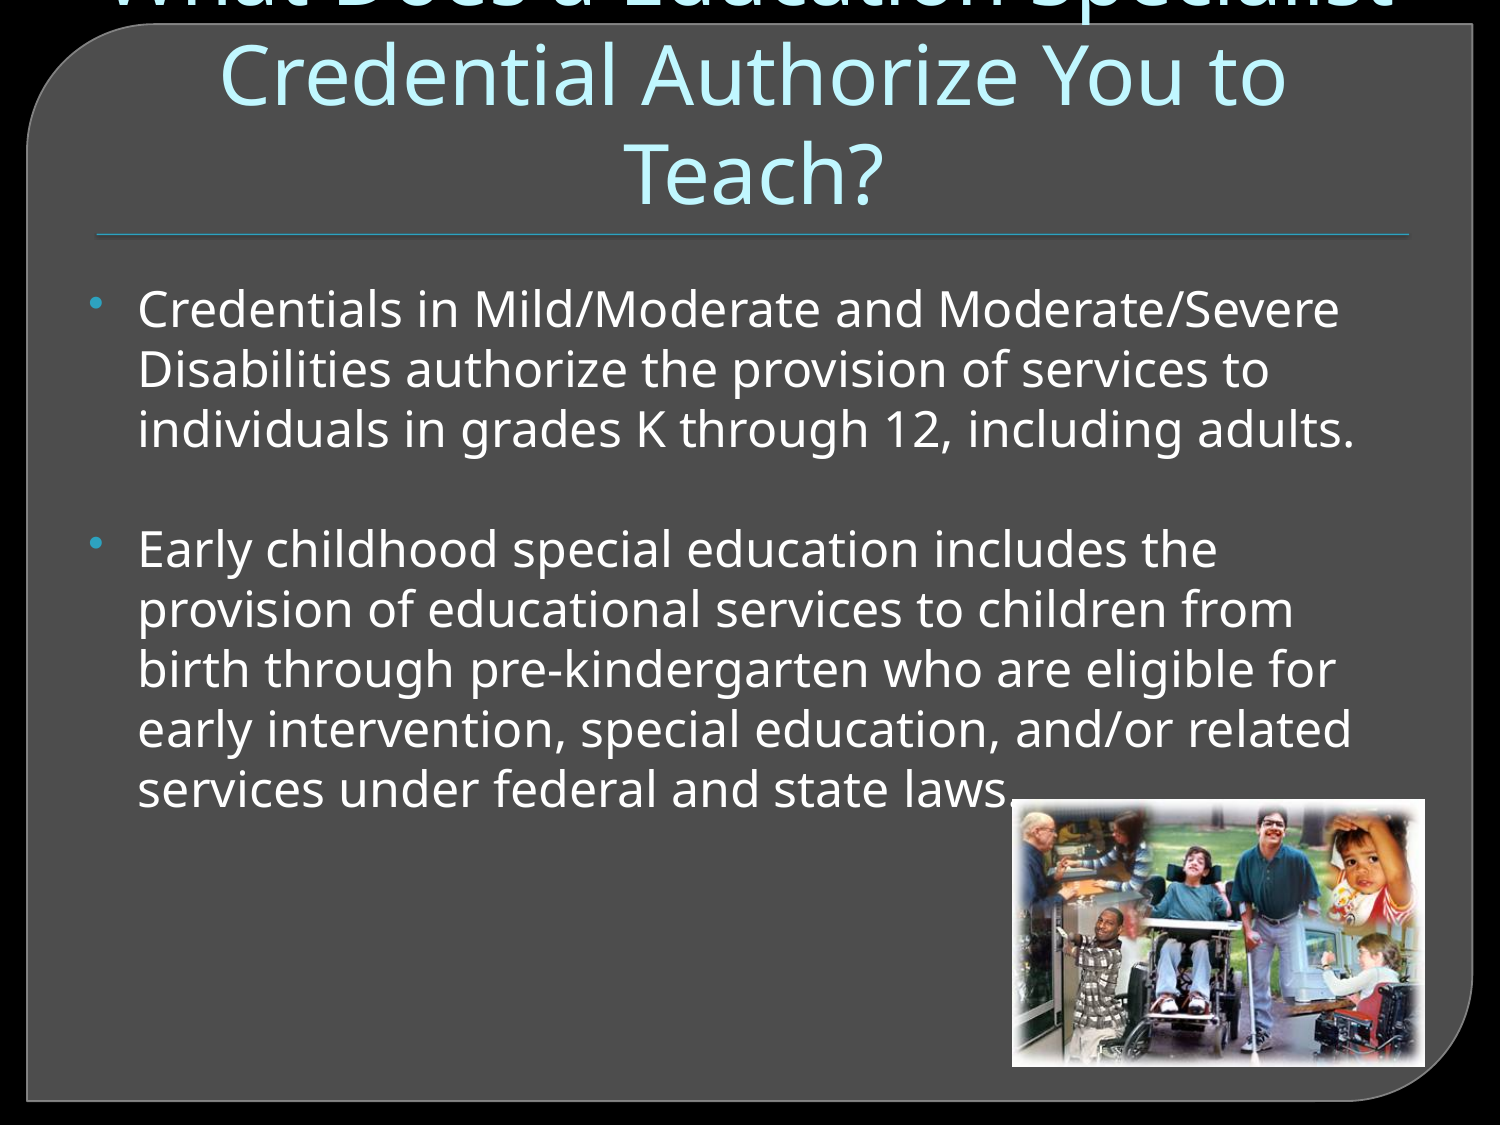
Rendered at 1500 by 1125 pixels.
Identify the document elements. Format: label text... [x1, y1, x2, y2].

title What Does a Education Specialist Credential Authorize You to Teach? [75, 41, 1425, 230]
list Credentials in Mild/Moderate and Moderate/Severe Disabilities authorize the provision of services to individuals in grades K through 12, including adults. Early childhood special education includes the provision of educational services to children from birth through pre-kindergarten who are eligible for early intervention, special education, and/or related services under federal and state laws. [74, 269, 1426, 1125]
picture [1012, 799, 1426, 1067]
